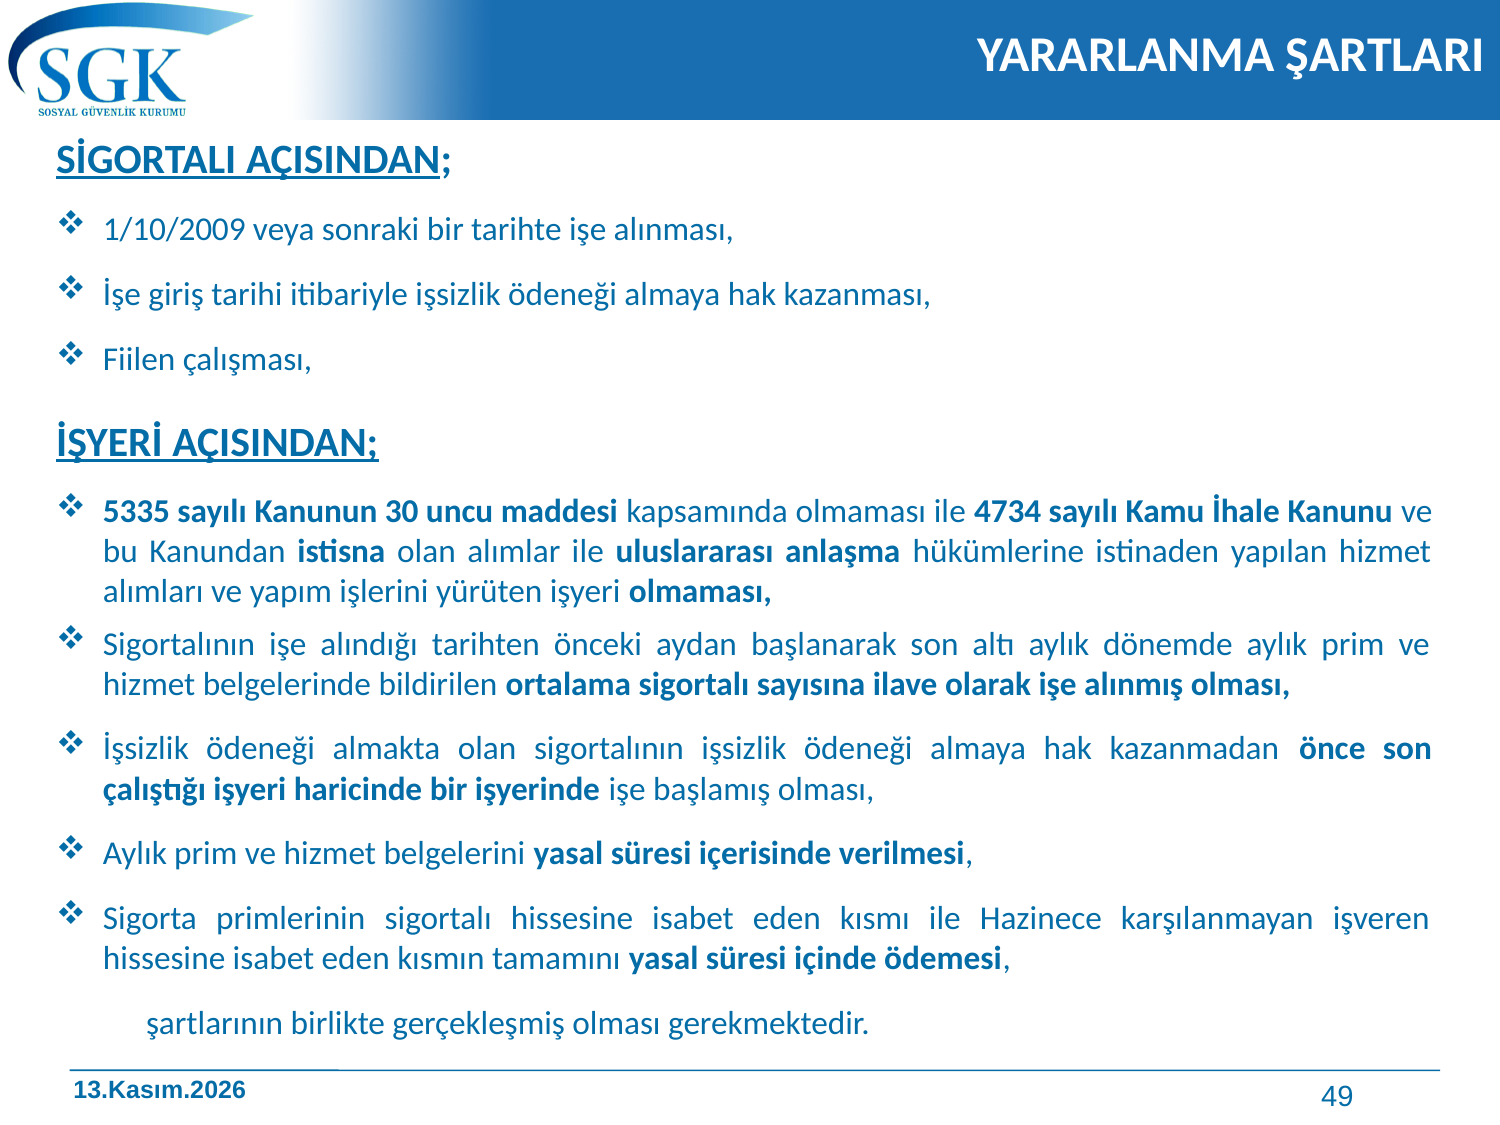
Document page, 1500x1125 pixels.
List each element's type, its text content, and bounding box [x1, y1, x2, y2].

text_box SİGORTALI AÇISINDAN; 1/10/2009 veya sonraki bir tarihte işe alınması, İşe giriş tarihi itibariyle işsizlik ödeneği almaya hak kazanması, Fiilen çalışması, İŞYERİ AÇISINDAN; 5335 sayılı Kanunun 30 uncu maddesi kapsamında olmaması ile 4734 sayılı Kamu İhale Kanunu ve bu Kanundan istisna olan alımlar ile uluslararası anlaşma hükümlerine istinaden yapılan hizmet alımları ve yapım işlerini yürüten işyeri olmaması, Sigortalının işe alındığı tarihten önceki aydan başlanarak son altı aylık dönemde aylık prim ve hizmet belgelerinde bildirilen ortalama sigortalı sayısına ilave olarak işe alınmış olması, İşsizlik ödeneği almakta olan sigortalının işsizlik ödeneği almaya hak kazanmadan önce son çalıştığı işyeri haricinde bir işyerinde işe başlamış olması, Aylık prim ve hizmet belgelerini yasal süresi içerisinde verilmesi, Sigorta primlerinin sigortalı hissesine isabet eden kısmı ile Hazinece karşılanmayan işveren hissesine isabet eden kısmın tamamını yasal süresi içinde ödemesi, şartlarının birlikte gerçekleşmiş olması gerekmektedir. [41, 129, 1447, 1049]
title YARARLANMA ŞARTLARI [421, 0, 1500, 117]
slide_number [1175, 1071, 1418, 1118]
picture [0, 0, 1500, 120]
